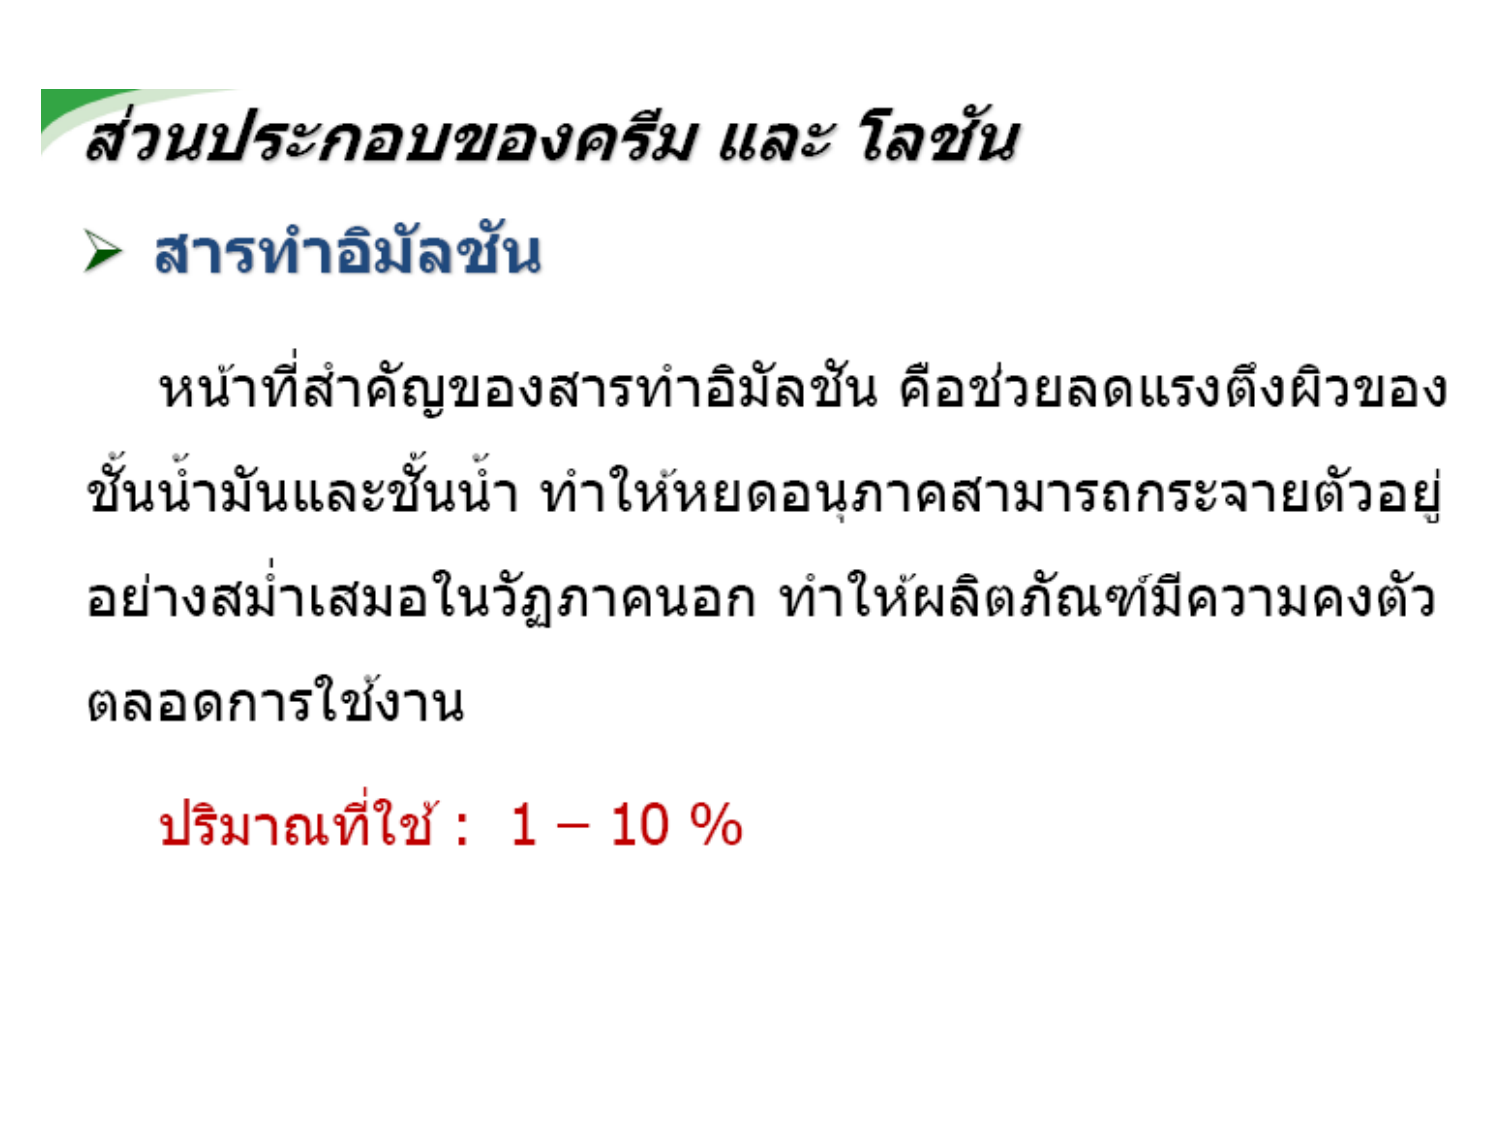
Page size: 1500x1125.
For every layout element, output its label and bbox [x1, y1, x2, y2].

picture [40, 89, 1466, 894]
